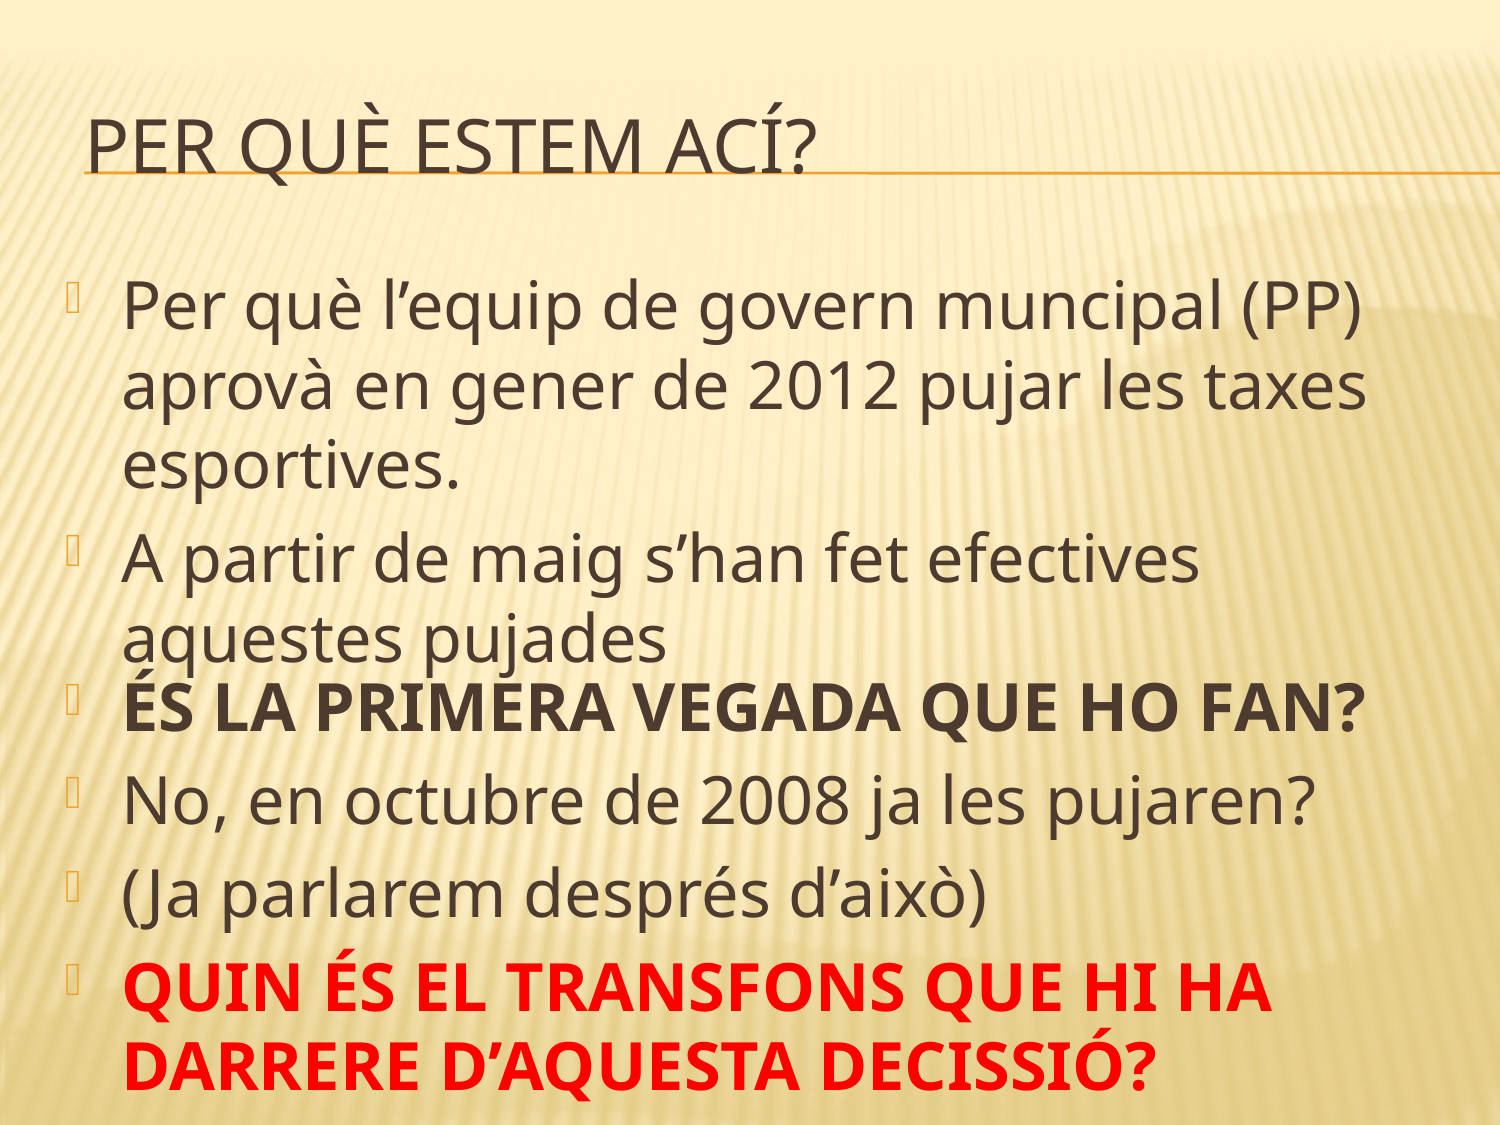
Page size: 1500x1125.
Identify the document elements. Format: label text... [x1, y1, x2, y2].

title per què estem ací? [50, 75, 1475, 213]
list Per què l’equip de govern muncipal (PP) aprovà en gener de 2012 pujar les taxes esportives. A partir de maig s’han fet efectives aquestes pujades [49, 254, 1476, 646]
text_box ÉS LA PRIMERA VEGADA QUE HO FAN? No, en octubre de 2008 ja les pujaren? (Ja parlarem després d’això) QUIN ÉS EL TRANSFONS QUE HI HA DARRERE D’AQUESTA DECISSIÓ? [49, 656, 1475, 1125]
